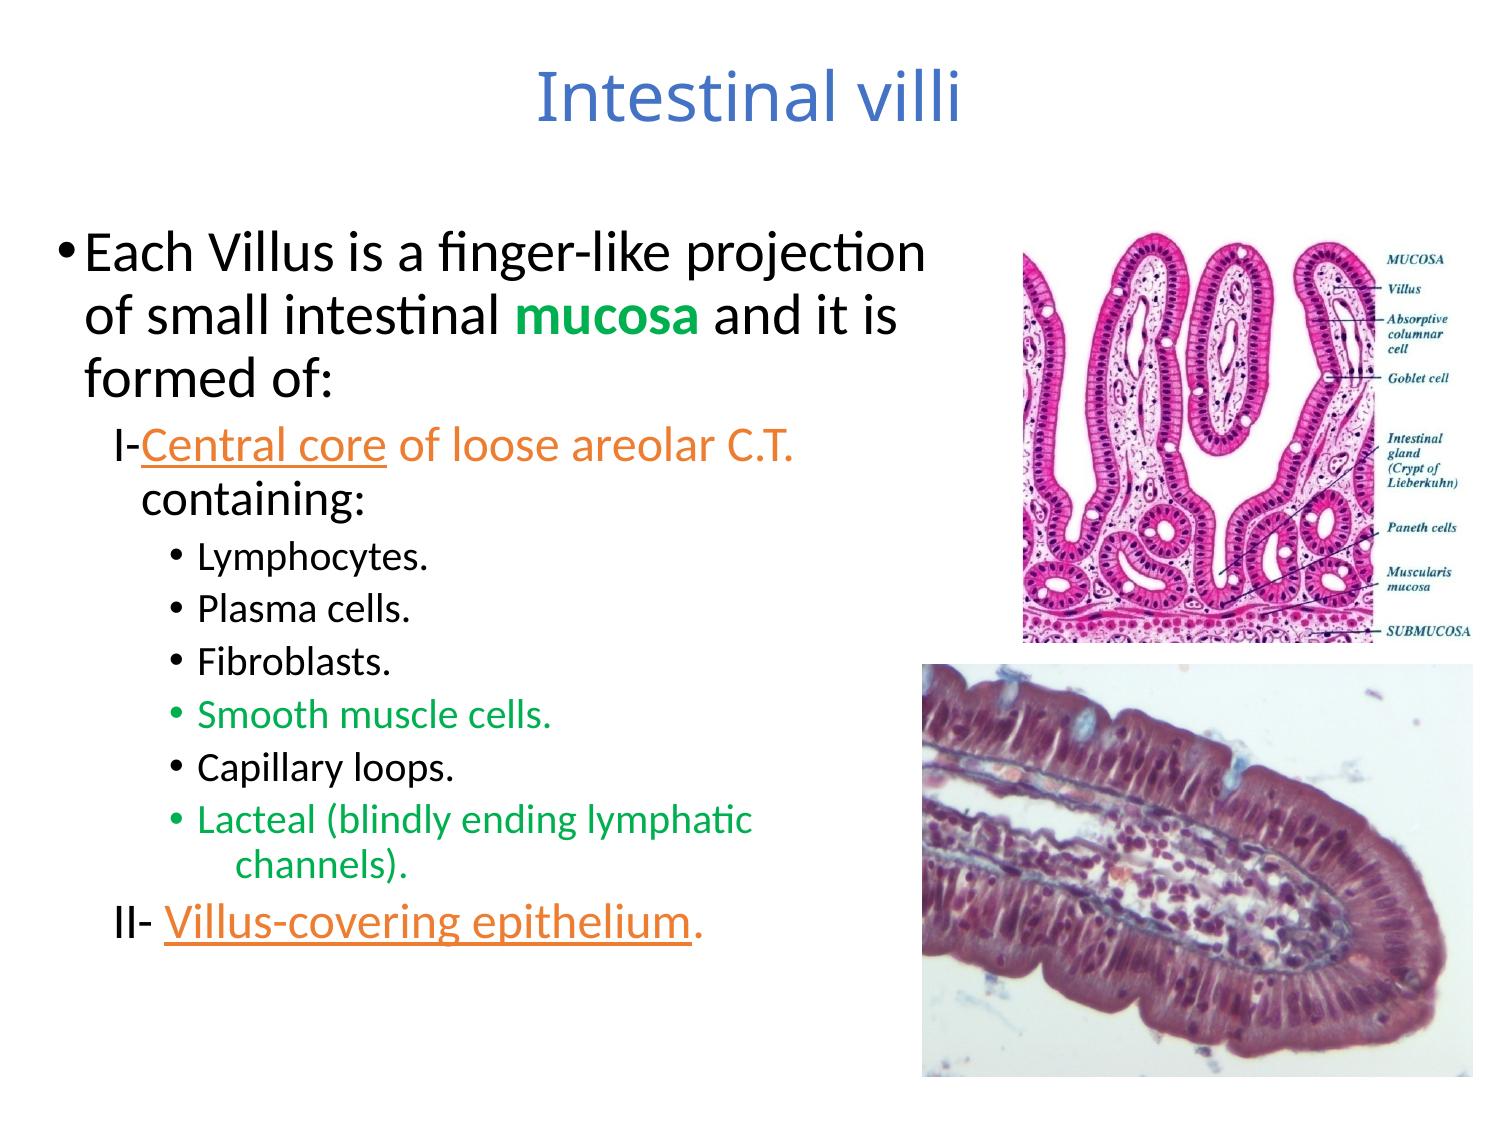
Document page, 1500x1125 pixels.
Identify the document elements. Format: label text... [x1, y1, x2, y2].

list Each Villus is a finger-like projection of small intestinal mucosa and it is formed of: I- Central core of loose areolar C.T. containing: Lymphocytes. Plasma cells. Fibroblasts. Smooth muscle cells. Capillary loops. Lacteal (blindly ending lymphatic channels). II- Villus-covering epithelium. [41, 214, 944, 1061]
picture [1022, 221, 1473, 643]
picture [922, 664, 1473, 1078]
title Intestinal villi [112, 36, 1388, 162]
